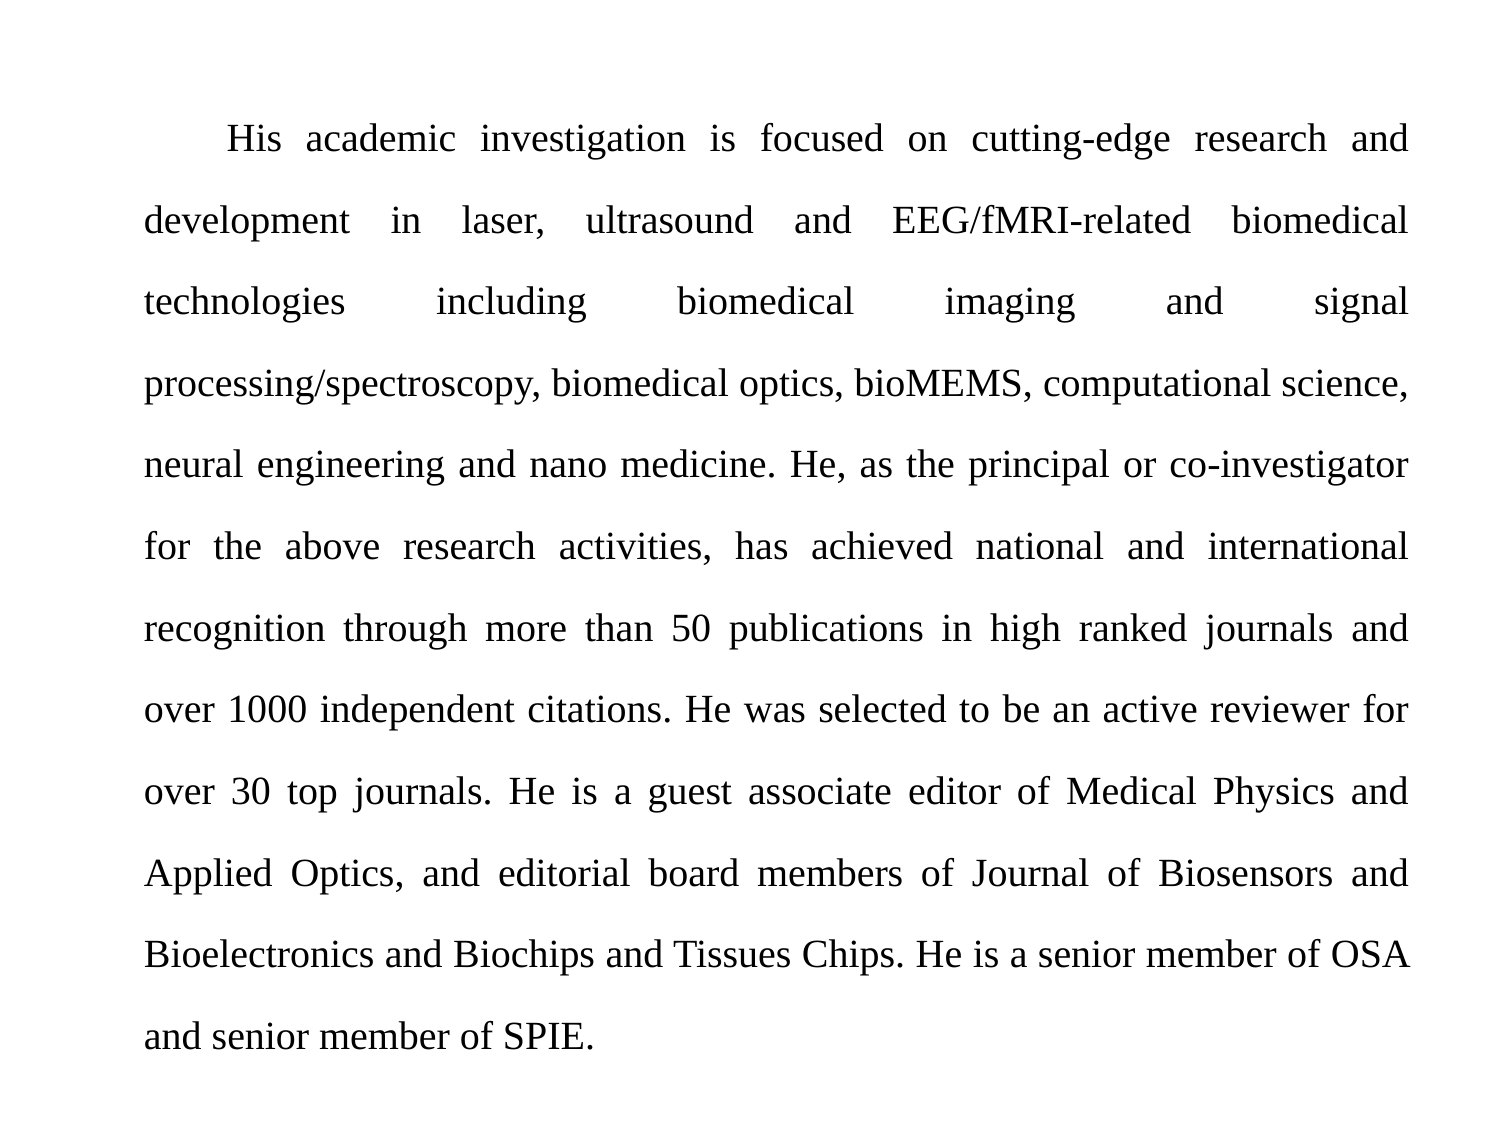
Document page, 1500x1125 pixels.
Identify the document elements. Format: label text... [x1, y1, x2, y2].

list His academic investigation is focused on cutting-edge research and development in laser, ultrasound and EEG/fMRI-related biomedical technologies including biomedical imaging and signal processing/spectroscopy, biomedical optics, bioMEMS, computational science, neural engineering and nano medicine. He, as the principal or co-investigator for the above research activities, has achieved national and international recognition through more than 50 publications in high ranked journals and over 1000 independent citations. He was selected to be an active reviewer for over 30 top journals. He is a guest associate editor of Medical Physics and Applied Optics, and editorial board members of Journal of Biosensors and Bioelectronics and Biochips and Tissues Chips. He is a senior member of OSA and senior member of SPIE. [75, 70, 1425, 1125]
